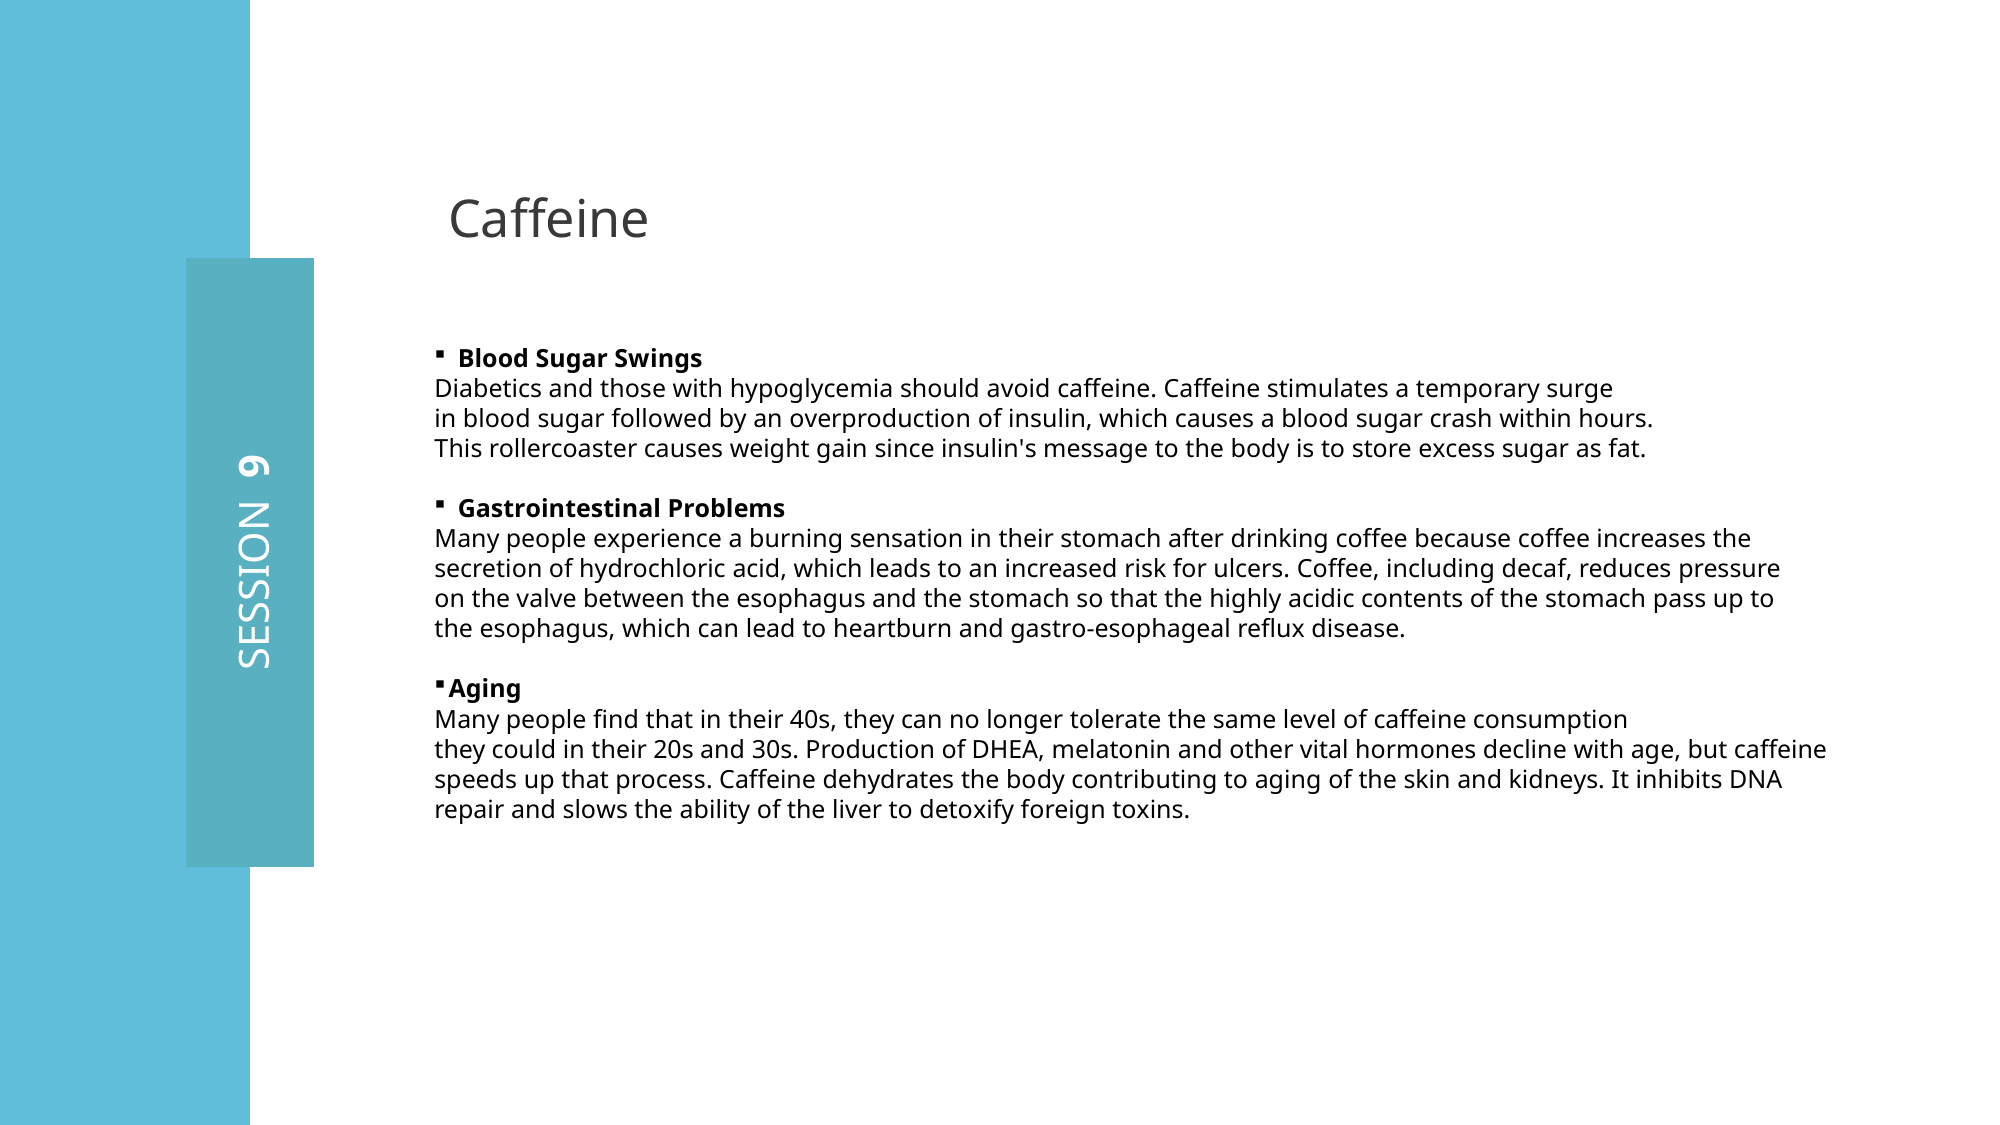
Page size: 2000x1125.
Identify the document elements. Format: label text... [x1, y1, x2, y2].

text_box Blood Sugar Swings Diabetics and those with hypoglycemia should avoid caffeine. Caffeine stimulates a temporary surge in blood sugar followed by an overproduction of insulin, which causes a blood sugar crash within hours. This rollercoaster causes weight gain since insulin's message to the body is to store excess sugar as fat. Gastrointestinal Problems Many people experience a burning sensation in their stomach after drinking coffee because coffee increases the secretion of hydrochloric acid, which leads to an increased risk for ulcers. Coffee, including decaf, reduces pressure on the valve between the esophagus and the stomach so that the highly acidic contents of the stomach pass up to the esophagus, which can lead to heartburn and gastro-esophageal reflux disease. Aging Many people find that in their 40s, they can no longer tolerate the same level of caffeine consumption they could in their 20s and 30s. Production of DHEA, melatonin and other vital hormones decline with age, but caffeine speeds up that process. Caffeine dehydrates the body contributing to aging of the skin and kidneys. It inhibits DNA repair and slows the ability of the liver to detoxify foreign toxins. [433, 342, 1831, 826]
text_box Caffeine [433, 177, 871, 256]
text_box SESSION 9 [219, 439, 285, 686]
